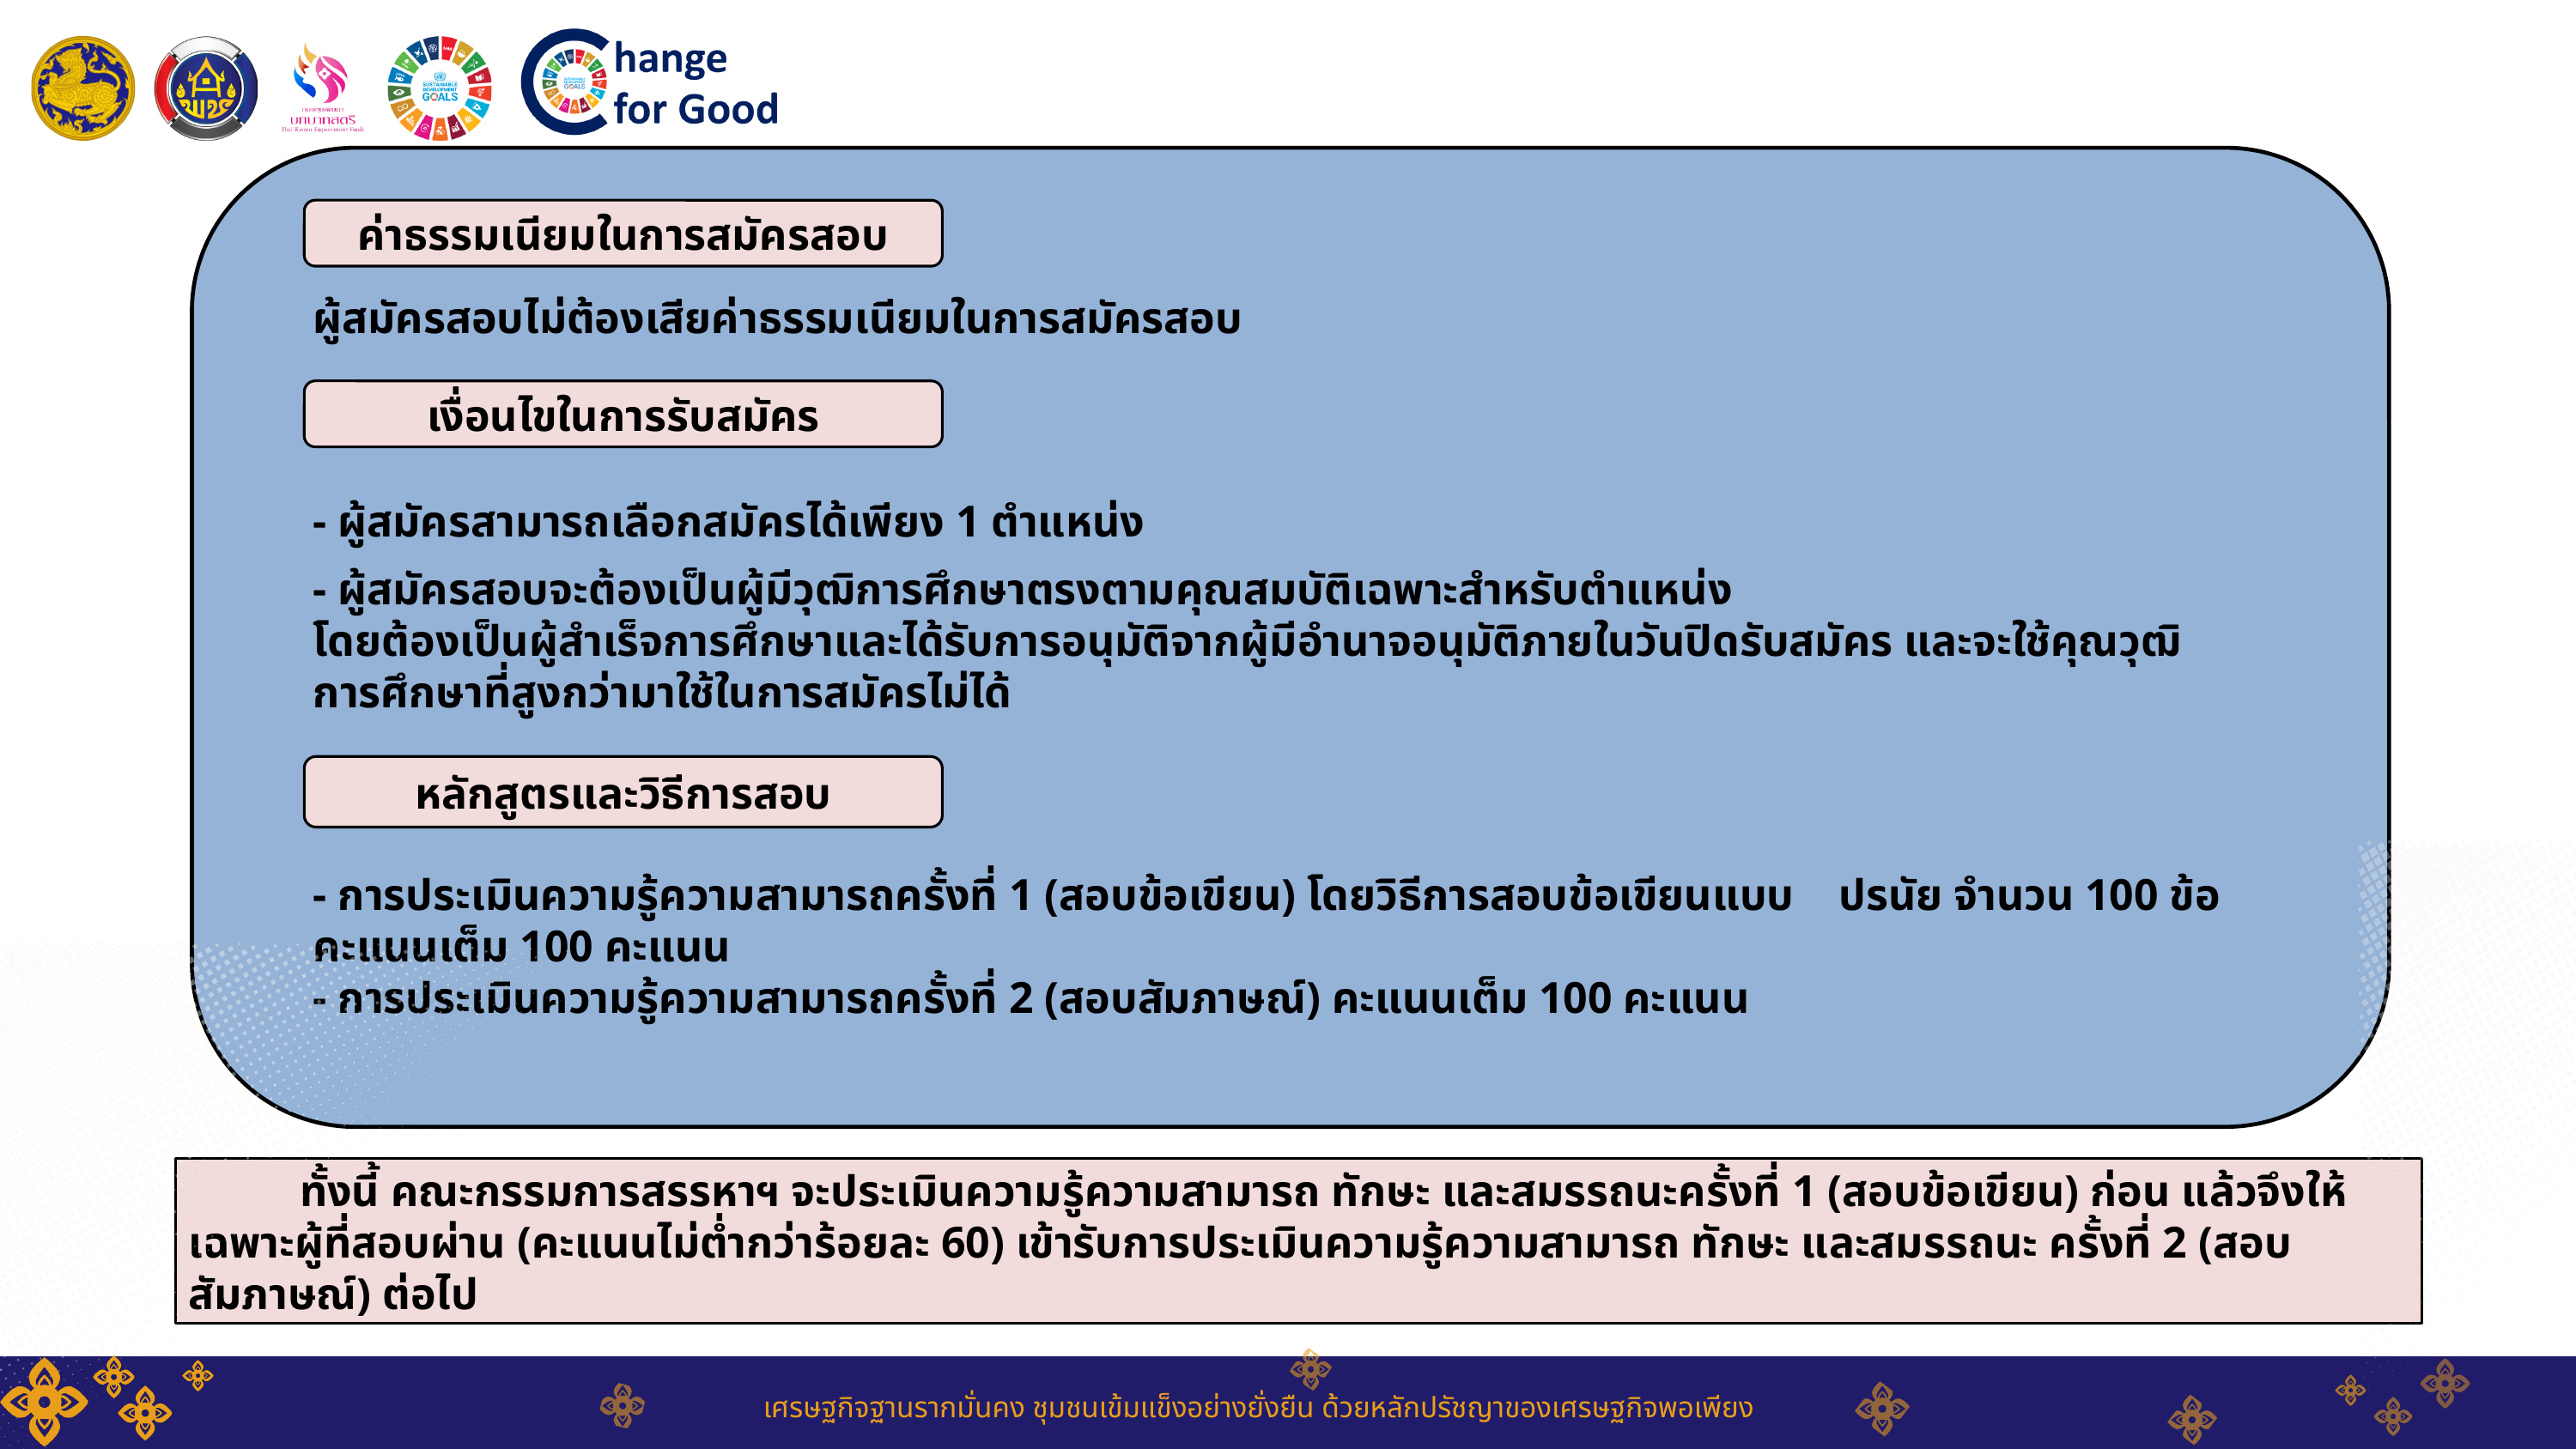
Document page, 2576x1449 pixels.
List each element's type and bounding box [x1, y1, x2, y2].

text_box [0, 0, 2576, 1449]
